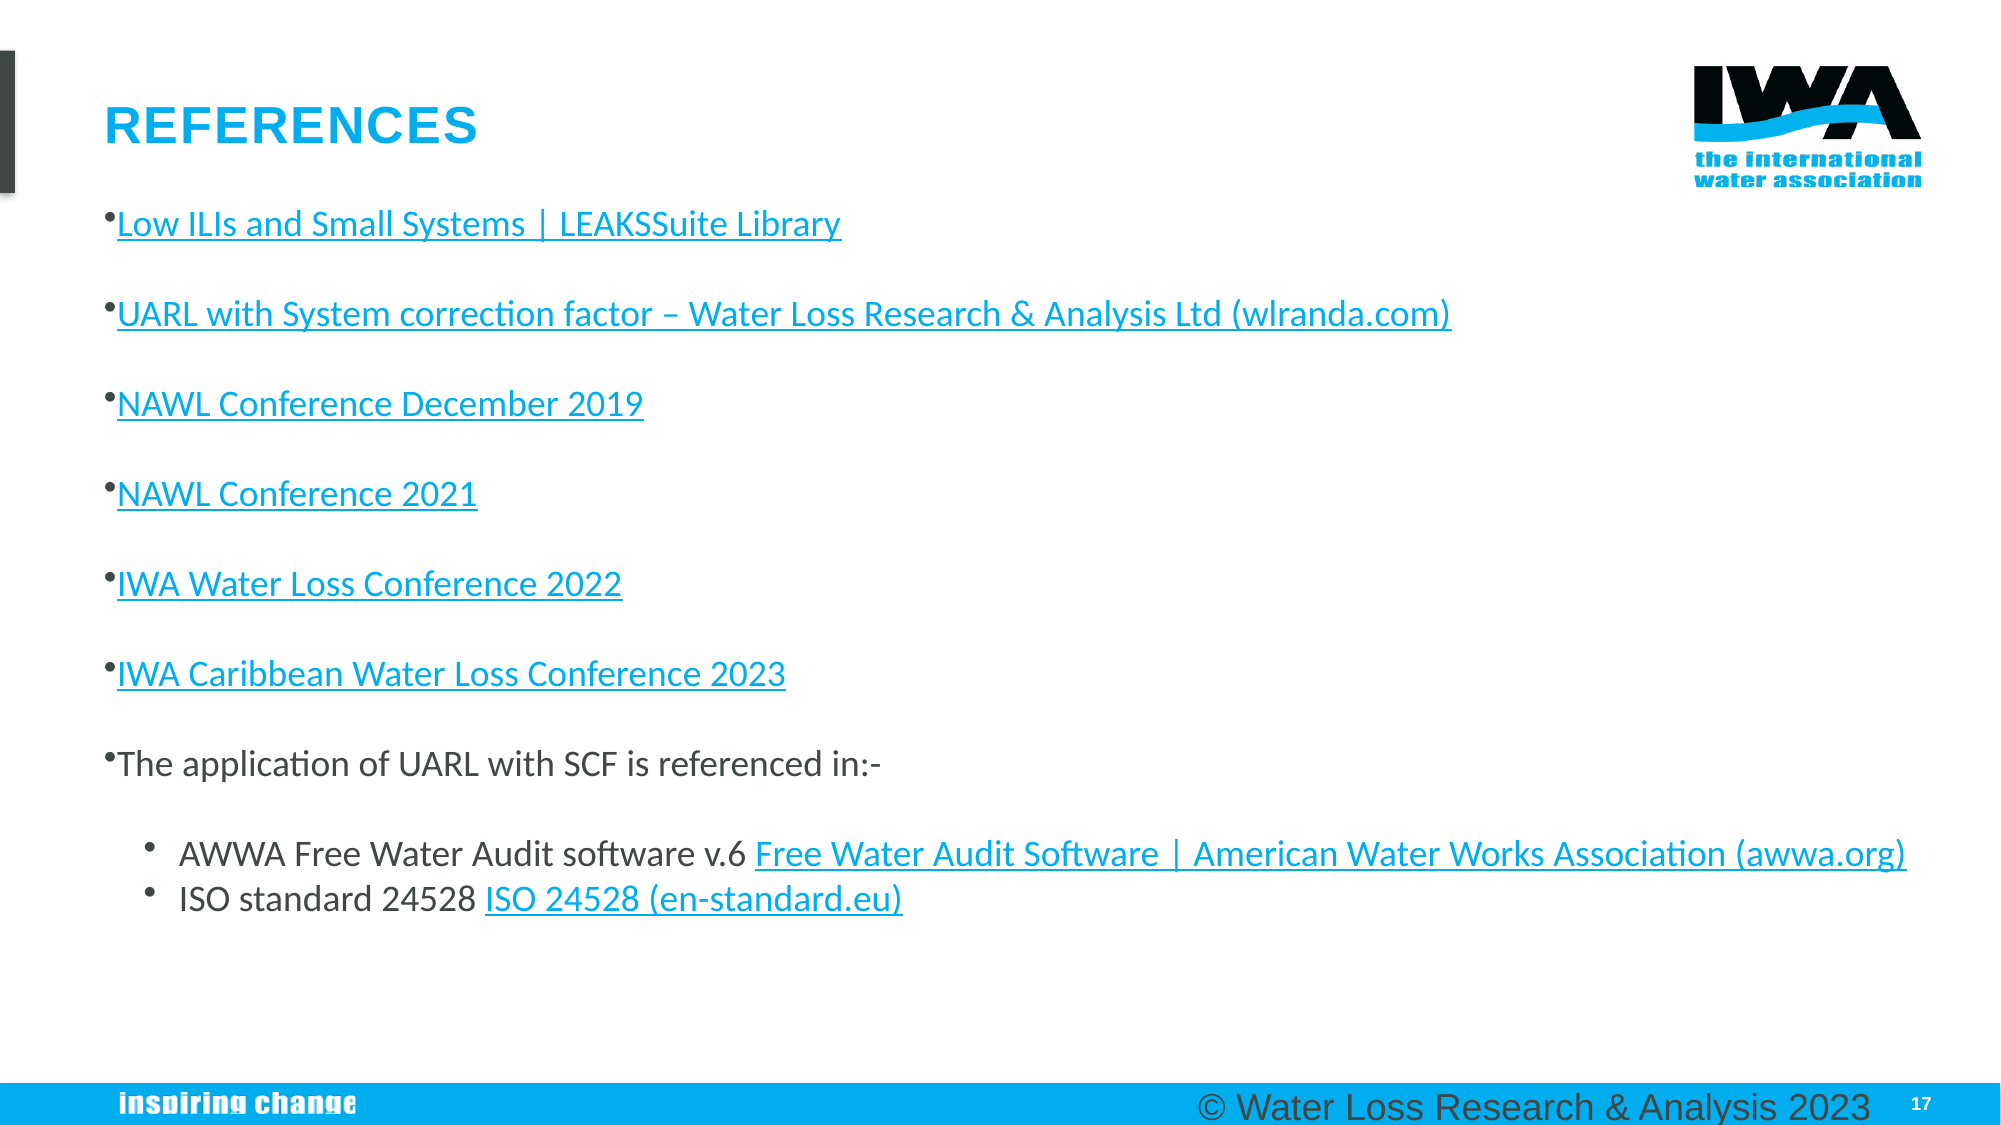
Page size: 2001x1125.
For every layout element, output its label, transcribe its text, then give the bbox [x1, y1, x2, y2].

text_box © Water Loss Research & Analysis 2023 [1140, 1076, 2000, 1125]
title References [89, 54, 1581, 190]
text_box Low ILIs and Small Systems | LEAKSSuite Library UARL with System correction factor – Water Loss Research & Analysis Ltd (wlranda.com) NAWL Conference December 2019 NAWL Conference 2021 IWA Water Loss Conference 2022 IWA Caribbean Water Loss Conference 2023 The application of UARL with SCF is referenced in:- AWWA Free Water Audit software v.6 Free Water Audit Software | American Water Works Association (awwa.org) ISO standard 24528 ISO 24528 (en-standard.eu) [89, 191, 1987, 1071]
